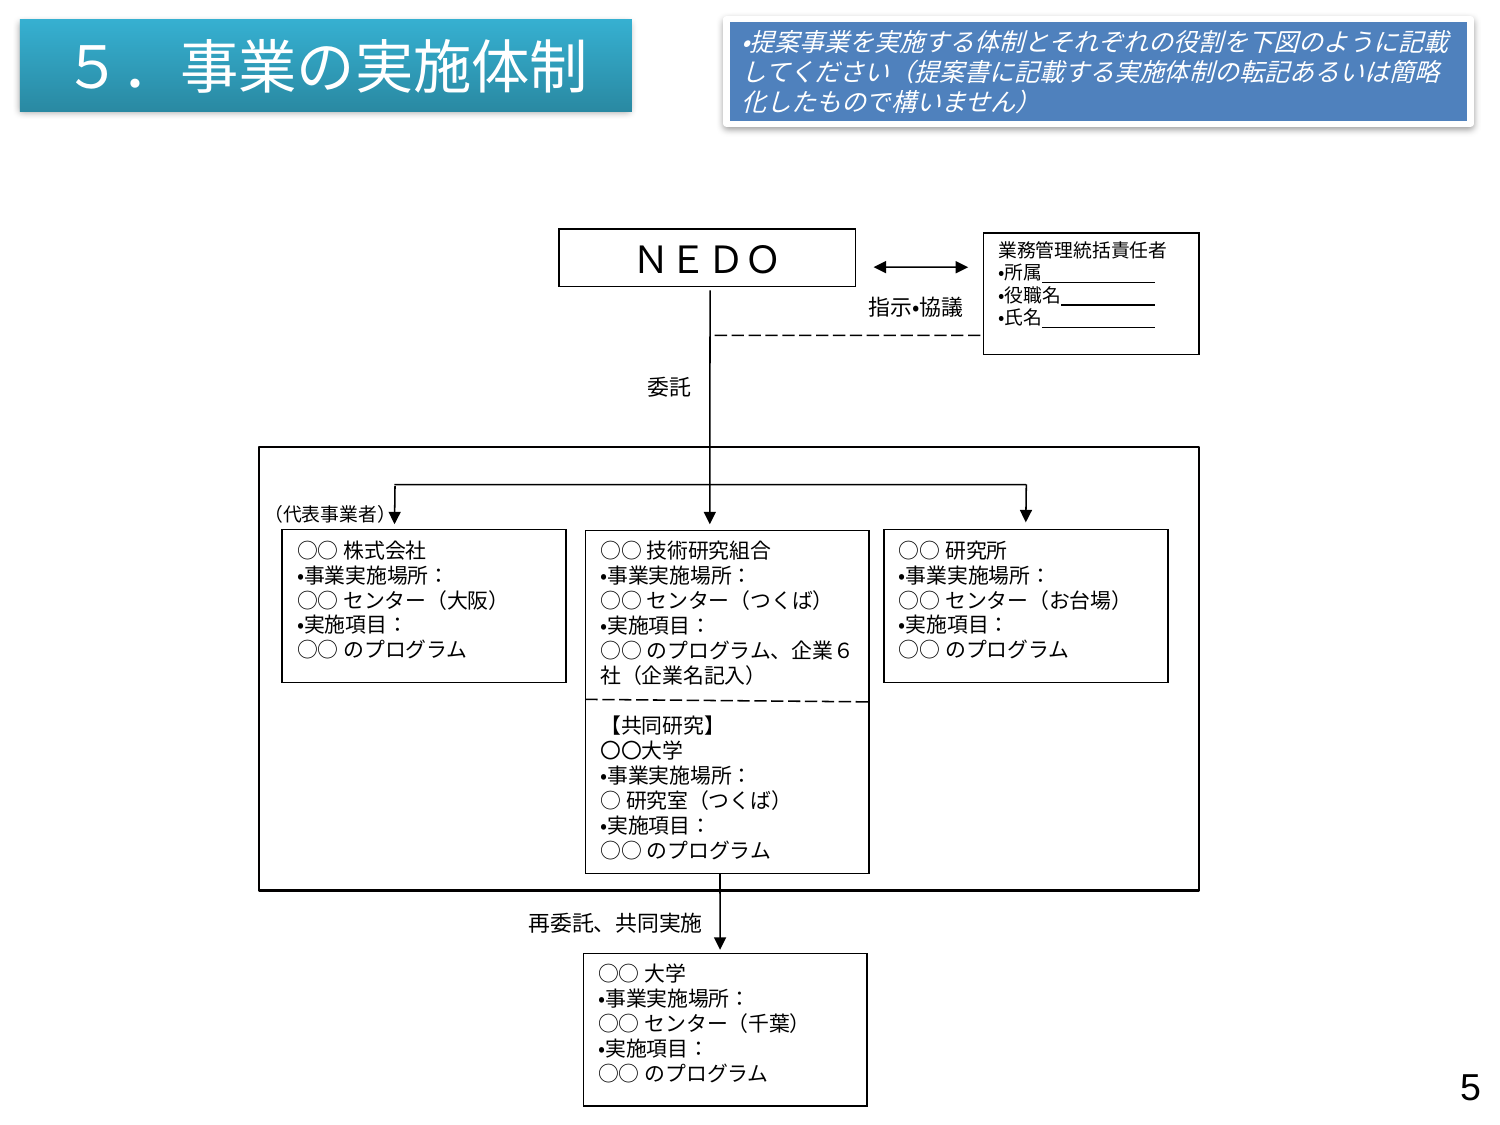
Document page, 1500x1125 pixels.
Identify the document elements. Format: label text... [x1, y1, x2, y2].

text_box ＮＥＤＯ [559, 228, 856, 287]
text_box [873, 260, 969, 274]
text_box 5 [1393, 1066, 1481, 1105]
text_box 業務管理統括責任者 ・所属 ・役職名 ・氏名 [983, 233, 1199, 355]
text_box ・提案事業を実施する体制とそれぞれの役割を下図のように記載してください（提案書に記載する実施体制の転記あるいは簡略化したもので構いません） [723, 16, 1474, 127]
text_box 再委託、共同実施 [513, 901, 724, 944]
title ５．事業の実施体制 [19, 19, 632, 112]
text_box 指示・協議 [853, 285, 1007, 336]
text_box （代表事業者） [249, 495, 256, 540]
text_box [256, 445, 1201, 893]
text_box ○○大学 ・事業実施場所： ○○センター（千葉） ・実施項目： ○○のプログラム [583, 953, 868, 1106]
text_box 委託 [632, 366, 715, 417]
